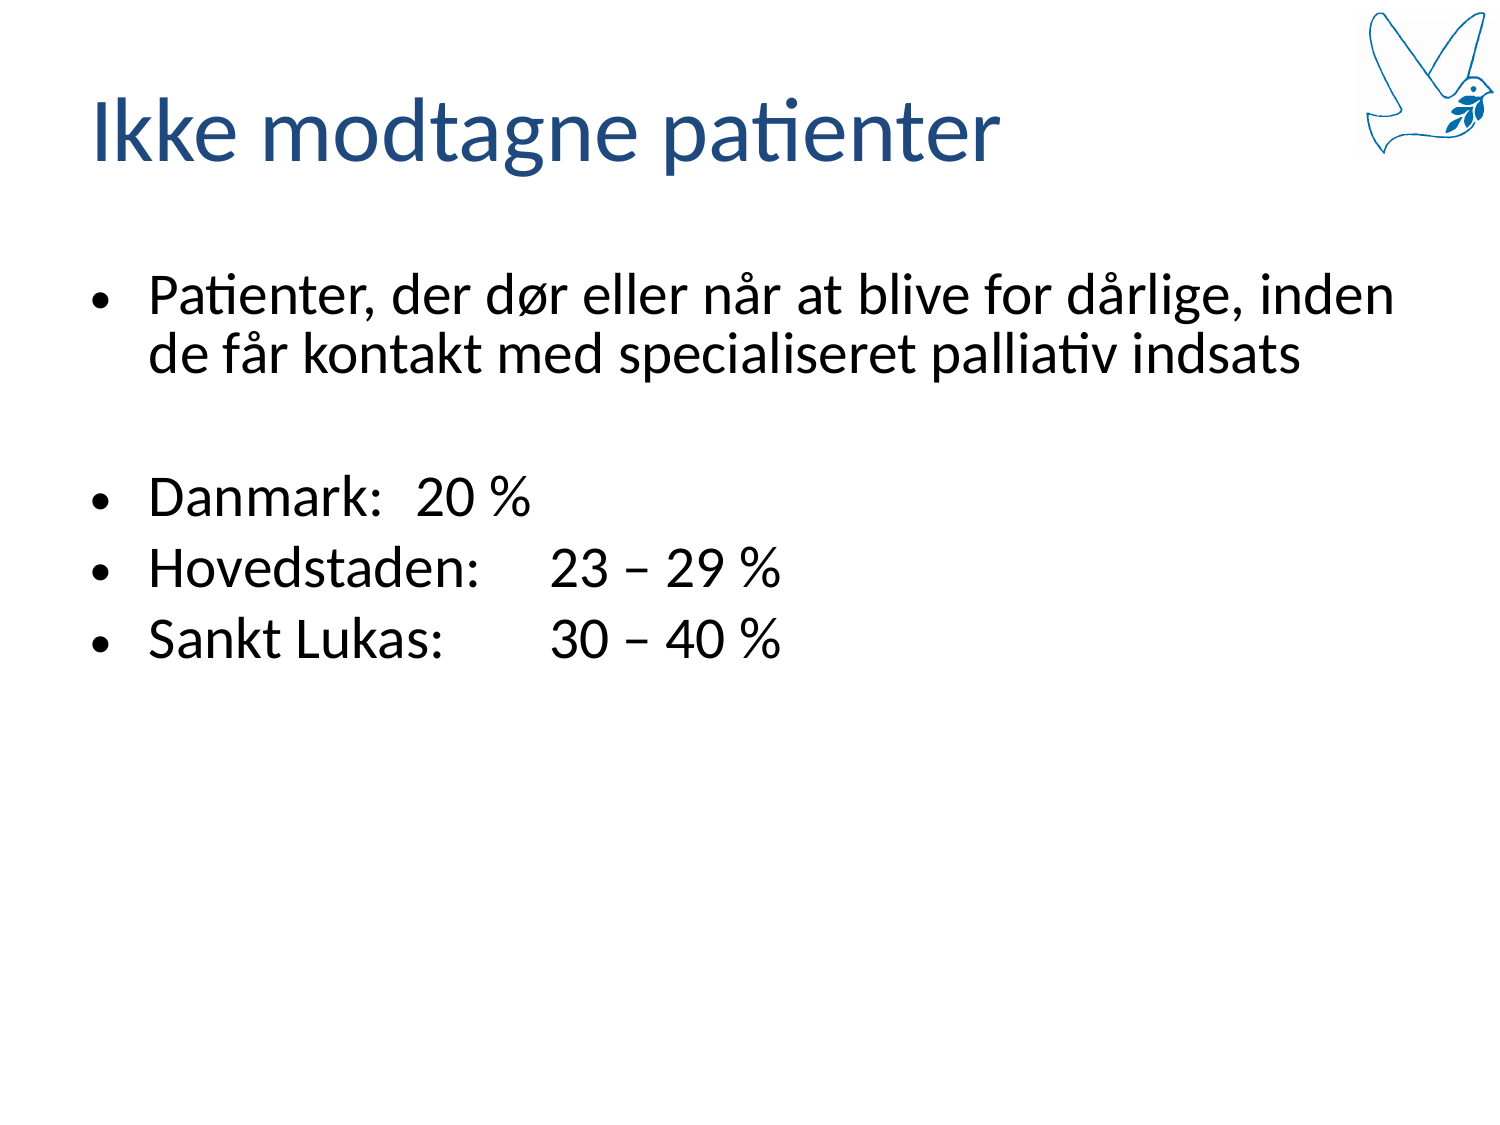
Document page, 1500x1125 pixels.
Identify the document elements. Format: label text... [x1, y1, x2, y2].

picture [1356, 6, 1500, 157]
title Ikke modtagne patienter [75, 45, 1425, 233]
list Patienter, der dør eller når at blive for dårlige, inden de får kontakt med specialiseret palliativ indsats Danmark: 20 % Hovedstaden: 23 – 29 % Sankt Lukas: 30 – 40 % Sankt Lukas før udvidelse: 50 % Sankt Lukas i 2007: 85 % Stigende kapacitet, men også stigende søgning [75, 262, 1425, 1005]
